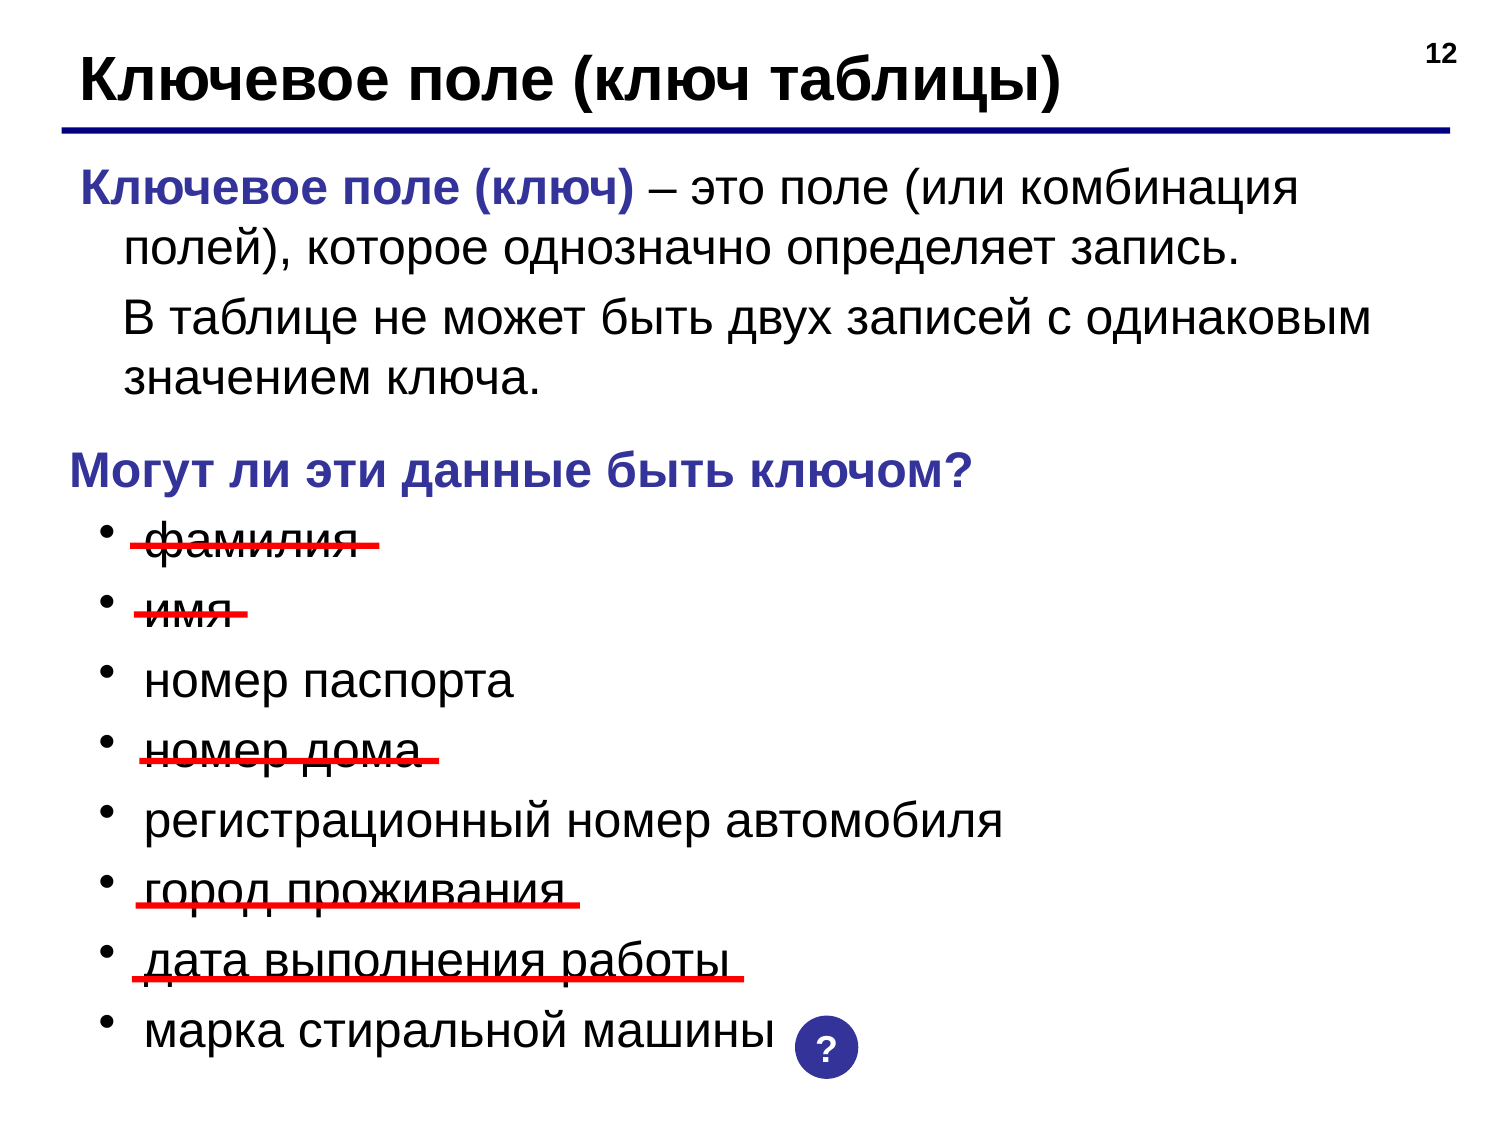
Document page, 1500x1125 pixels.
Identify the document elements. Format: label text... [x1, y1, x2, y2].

text_box Ключевое поле (ключ) – это поле (или комбинация полей), которое однозначно определяет запись. В таблице не может быть двух записей с одинаковым значением ключа. [65, 146, 1429, 429]
slide_number 12 [1122, 27, 1473, 106]
text_box Ключевое поле (ключ таблицы) [64, 31, 1401, 121]
text_box ? [795, 1015, 859, 1079]
text_box Могут ли эти данные быть ключом? фамилия имя номер паспорта номер дома регистрационный номер автомобиля город проживания дата выполнения работы марка стиральной машины [54, 430, 1454, 1086]
